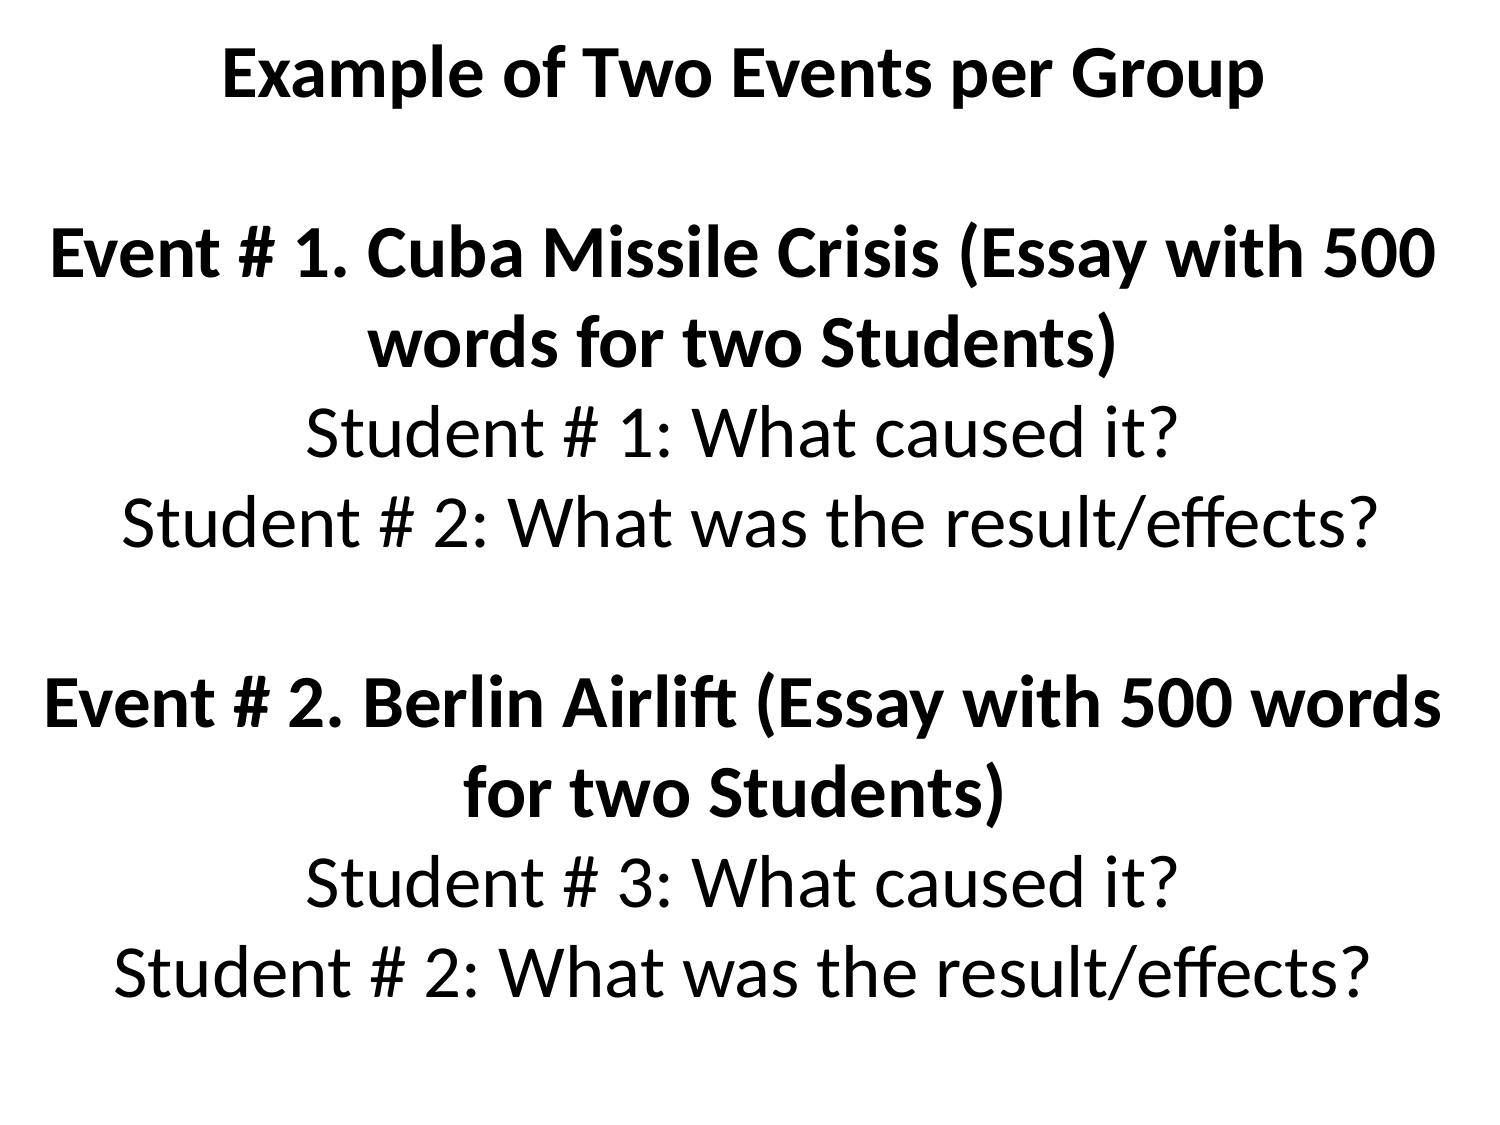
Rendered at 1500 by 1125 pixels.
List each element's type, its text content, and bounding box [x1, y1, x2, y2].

title Example of Two Events per Group Event # 1. Cuba Missile Crisis (Essay with 500 words for two Students) Student # 1: What caused it? Student # 2: What was the result/effects? Event # 2. Berlin Airlift (Essay with 500 words for two Students) Student # 3: What caused it? Student # 2: What was the result/effects? [0, 112, 1488, 1013]
